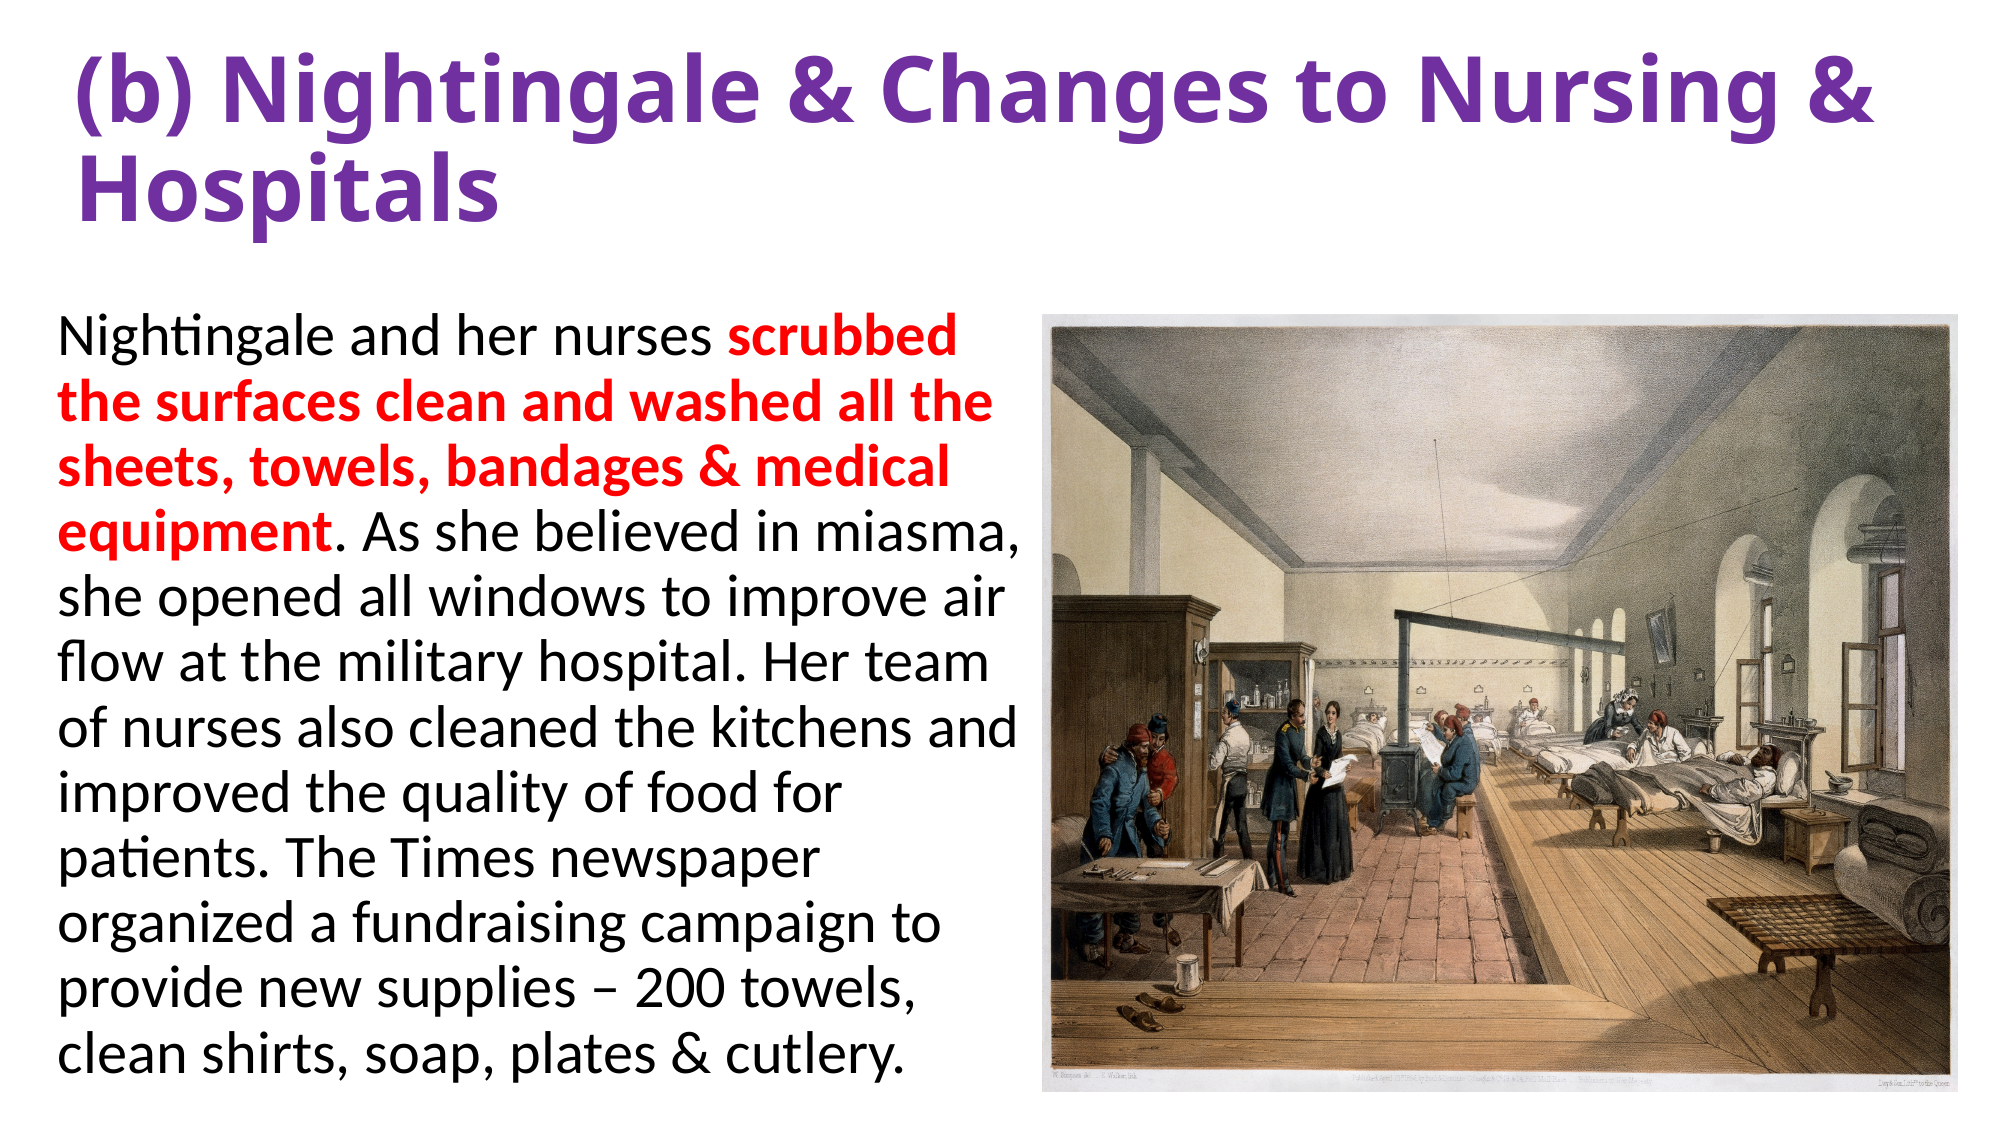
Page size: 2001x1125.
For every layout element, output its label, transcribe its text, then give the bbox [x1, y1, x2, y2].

picture [1042, 314, 1958, 1092]
list Nightingale and her nurses scrubbed the surfaces clean and washed all the sheets, towels, bandages & medical equipment. As she believed in miasma, she opened all windows to improve air flow at the military hospital. Her team of nurses also cleaned the kitchens and improved the quality of food for patients. The Times newspaper organized a fundraising campaign to provide new supplies – 200 towels, clean shirts, soap, plates & cutlery. [42, 296, 1054, 1092]
title (b) Nightingale & Changes to Nursing & Hospitals [59, 33, 1941, 252]
